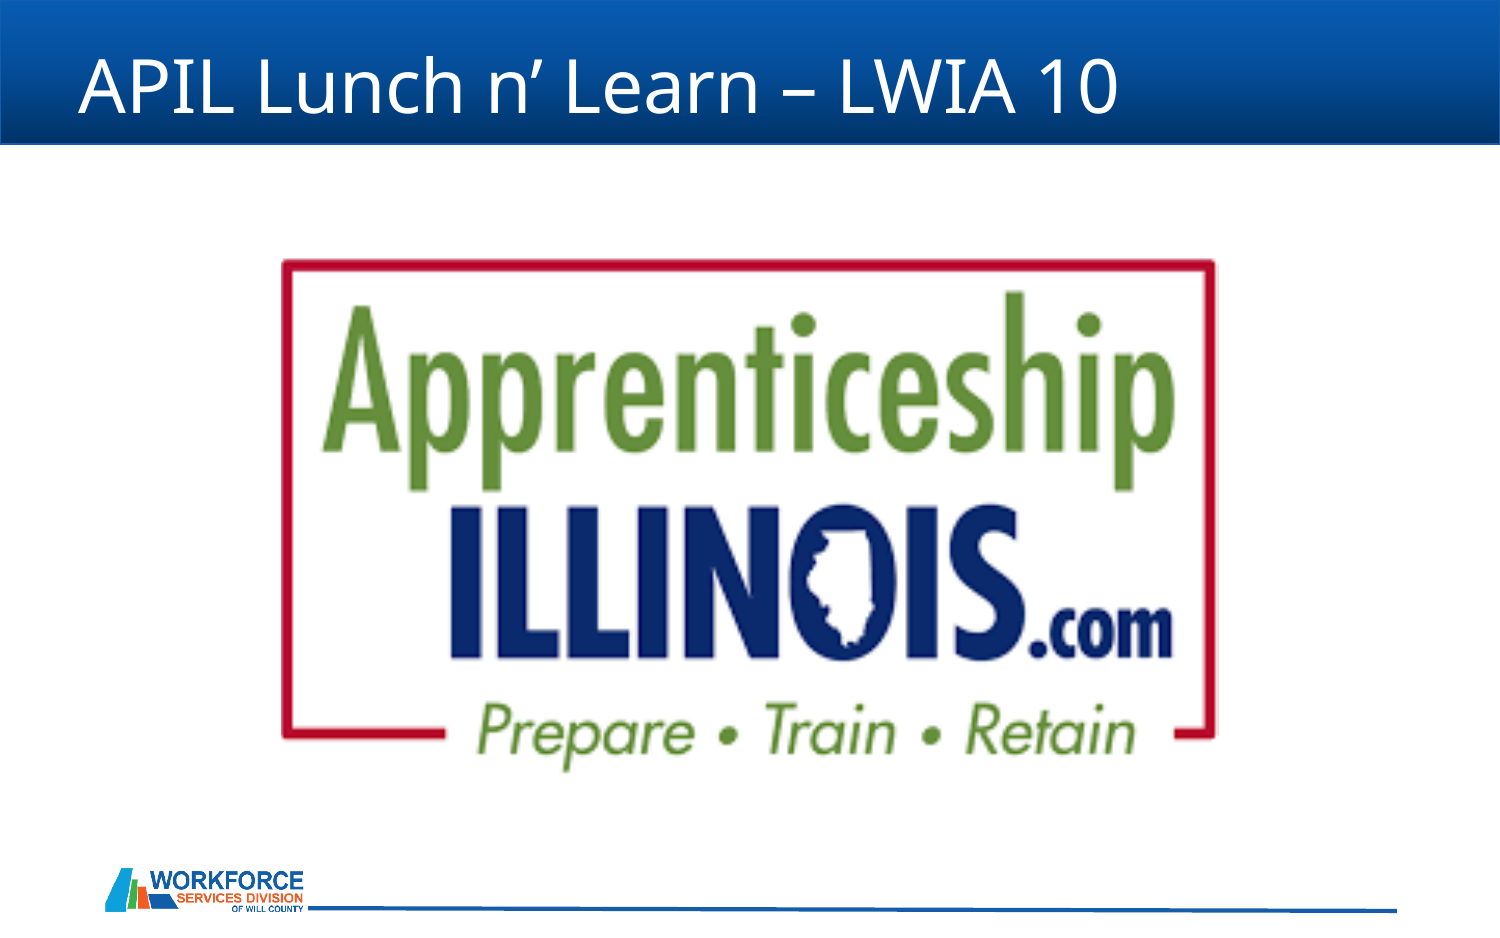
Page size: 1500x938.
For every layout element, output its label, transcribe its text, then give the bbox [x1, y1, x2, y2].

title APIL Lunch n’ Learn – LWIA 10 [76, 36, 1297, 196]
text_box [80, 846, 307, 935]
text_box [0, 0, 1500, 145]
text_box [103, 864, 307, 914]
picture [281, 257, 1219, 781]
